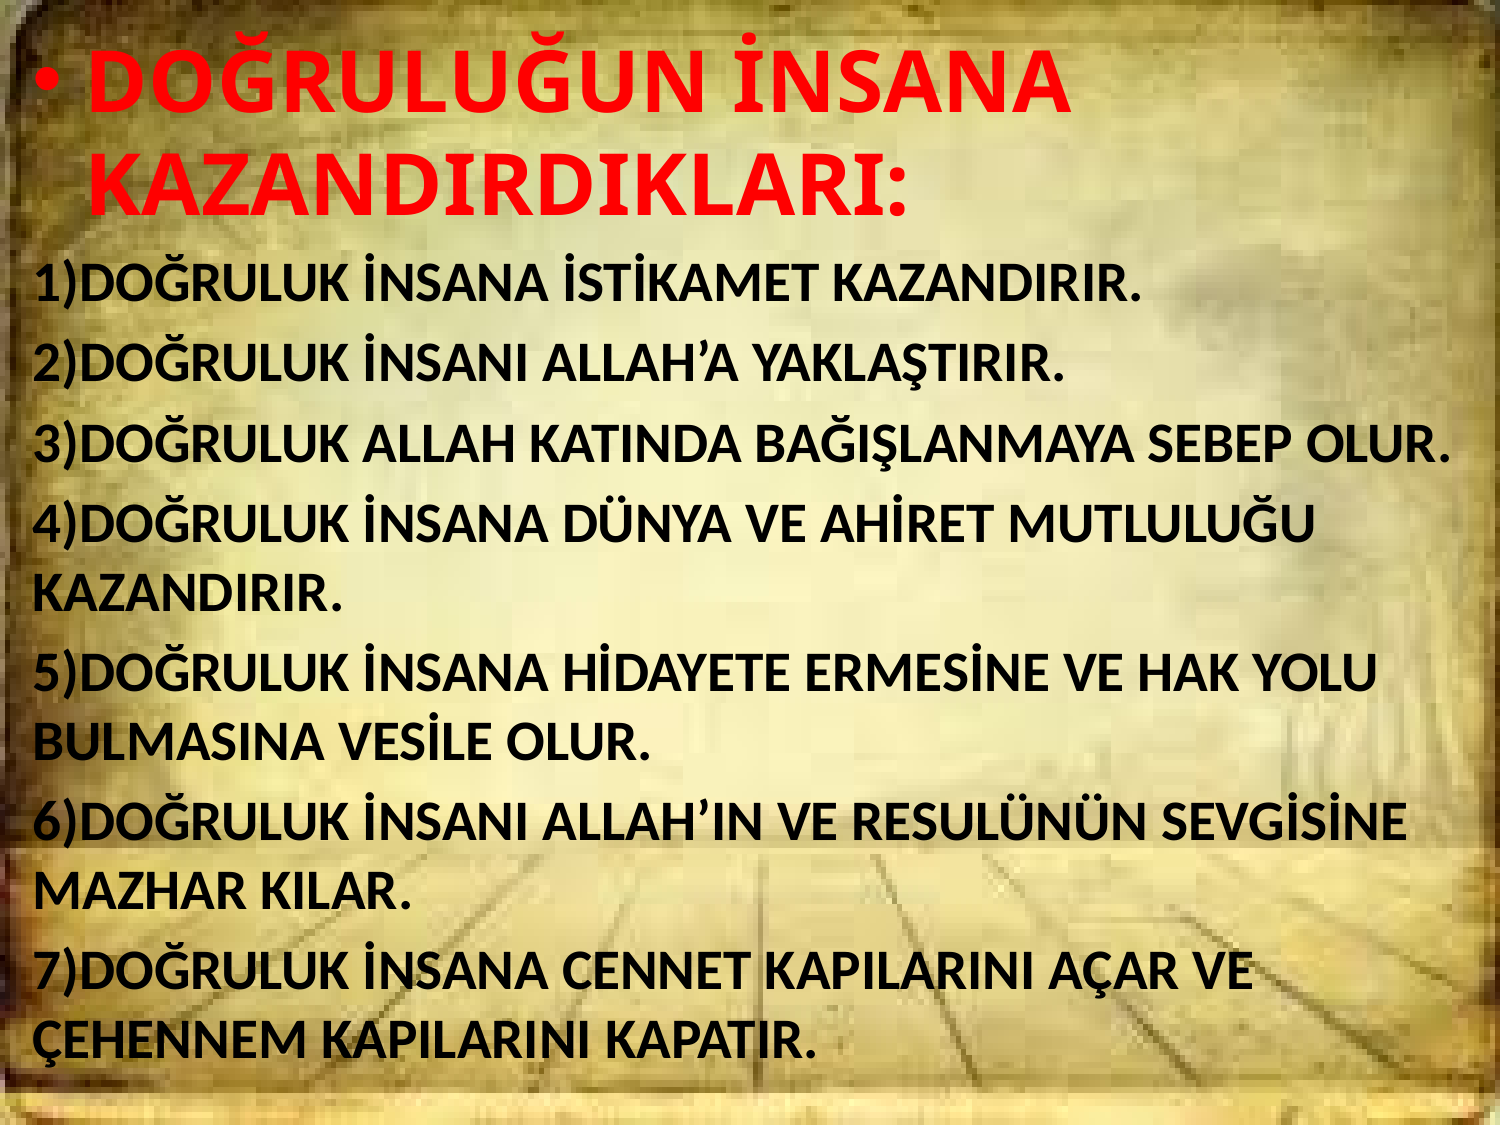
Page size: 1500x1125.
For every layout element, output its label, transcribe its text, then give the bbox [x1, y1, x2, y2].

list DOĞRULUĞUN İNSANA KAZANDIRDIKLARI: 1)DOĞRULUK İNSANA İSTİKAMET KAZANDIRIR. 2)DOĞRULUK İNSANI ALLAH’A YAKLAŞTIRIR. 3)DOĞRULUK ALLAH KATINDA BAĞIŞLANMAYA SEBEP OLUR. 4)DOĞRULUK İNSANA DÜNYA VE AHİRET MUTLULUĞU KAZANDIRIR. 5)DOĞRULUK İNSANA HİDAYETE ERMESİNE VE HAK YOLU BULMASINA VESİLE OLUR. 6)DOĞRULUK İNSANI ALLAH’IN VE RESULÜNÜN SEVGİSİNE MAZHAR KILAR. 7)DOĞRULUK İNSANA CENNET KAPILARINI AÇAR VE ÇEHENNEM KAPILARINI KAPATIR. [17, 19, 1483, 1106]
picture [0, 0, 1500, 1125]
